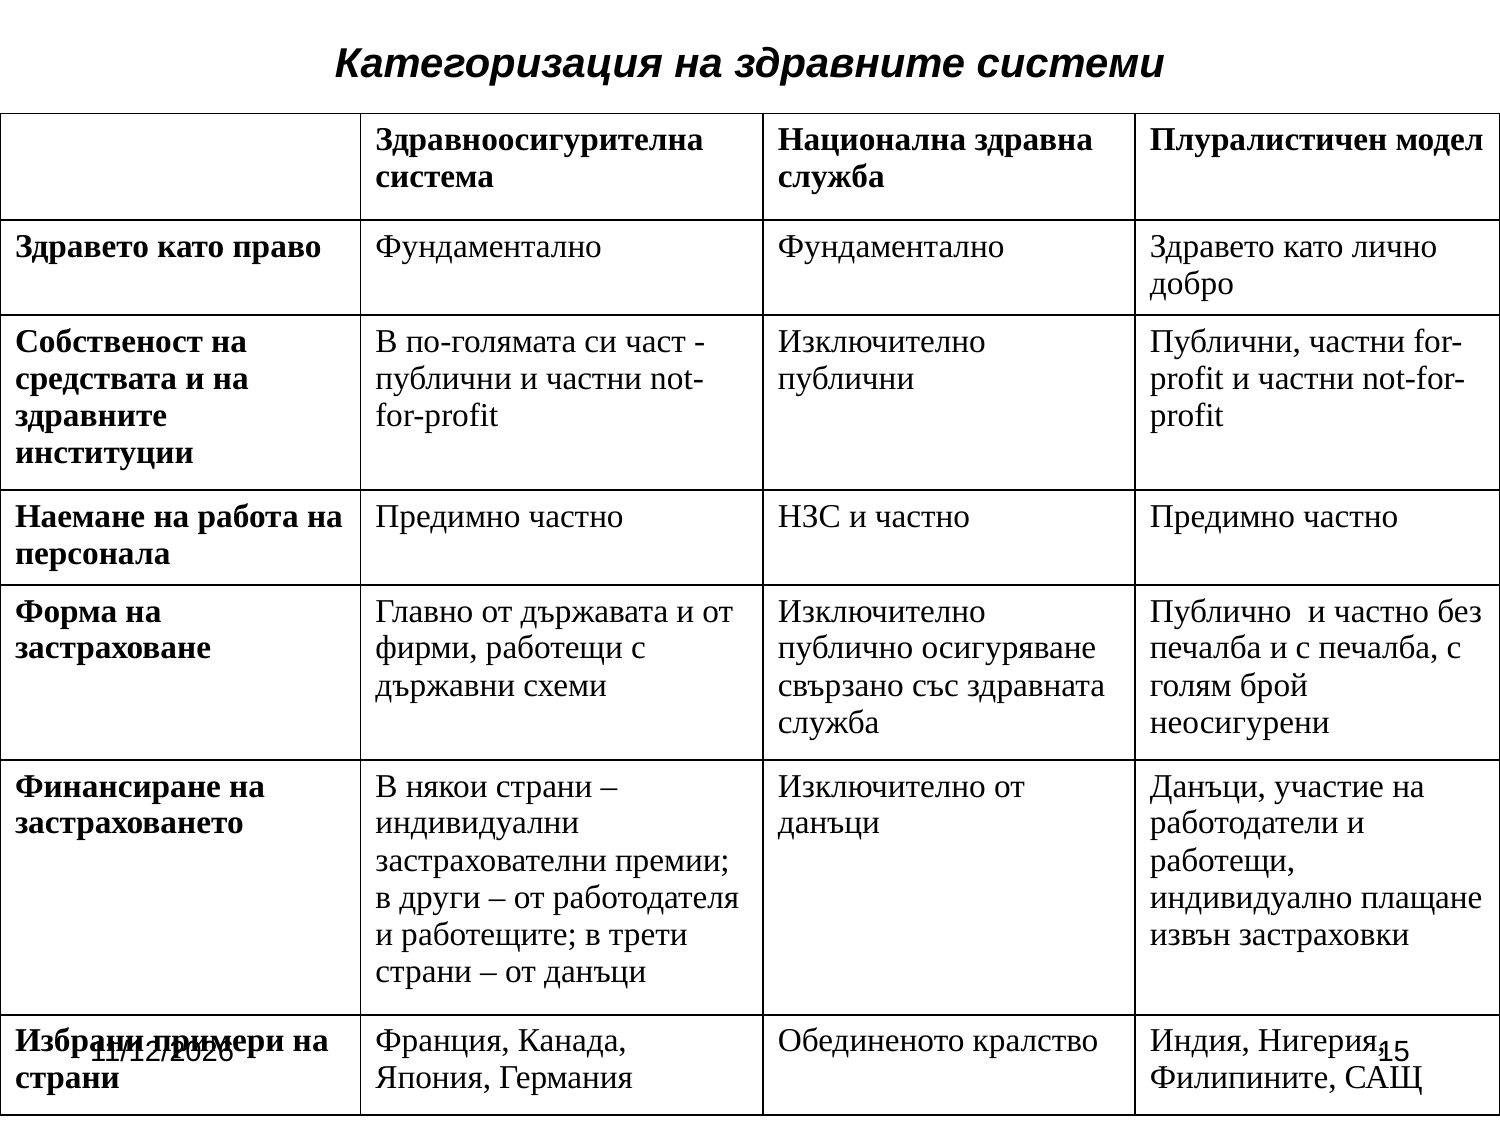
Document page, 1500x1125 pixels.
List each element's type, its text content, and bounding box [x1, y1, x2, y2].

text_box Категоризация на здравните системи [0, 27, 1500, 93]
table_cell Собственост на средствата и на здравните институции [1, 316, 360, 489]
table_cell В по-голямата си част - публични и частни not-for-profit [361, 316, 762, 489]
table_cell Изключително публични [764, 316, 1134, 489]
table_cell Изключително публично осигуряване свързано със здравната служба [764, 586, 1134, 759]
table_cell Здравето като право [1, 221, 360, 314]
table_header Национална здравна служба [764, 114, 1134, 219]
table_cell В някои страни – индивидуални застрахователни премии; в други – от работодателя и работещите; в трети страни – от данъци [361, 761, 762, 1014]
table_cell Здравето като лично добро [1136, 221, 1499, 314]
table_cell Публични, частни for-profit и частни not-for-profit [1136, 316, 1499, 489]
table_header Здравноосигурителна система [361, 114, 762, 219]
table_cell Обединеното кралство [764, 1016, 1134, 1114]
table_cell Публично и частно без печалба и с печалба, с голям брой неосигурени [1136, 586, 1499, 759]
table_cell Изключително от данъци [764, 761, 1134, 1014]
table_cell Форма на застраховане [1, 586, 360, 759]
table_cell Наемане на работа на персонала [1, 491, 360, 584]
table_cell Избрани примери на страни [1, 1016, 360, 1114]
table_cell Предимно частно [1136, 491, 1499, 584]
table_cell Финансиране на застраховането [1, 761, 360, 1014]
table_cell Фундаментално [361, 221, 762, 314]
table_cell Фундаментално [764, 221, 1134, 314]
table_cell Главно от държавата и от фирми, работещи с държавни схеми [361, 586, 762, 759]
table_header [1, 114, 360, 219]
table_cell Данъци, участие на работодатели и работещи, индивидуално плащане извън застраховки [1136, 761, 1499, 1014]
table_cell Индия, Нигерия, Филипините, САЩ [1136, 1016, 1499, 1114]
table_header Плуралистичен модел [1136, 114, 1499, 219]
table_cell Франция, Канада, Япония, Германия [361, 1016, 762, 1114]
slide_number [75, 1024, 425, 1103]
table_cell НЗС и частно [764, 491, 1134, 584]
table_cell Предимно частно [361, 491, 762, 584]
